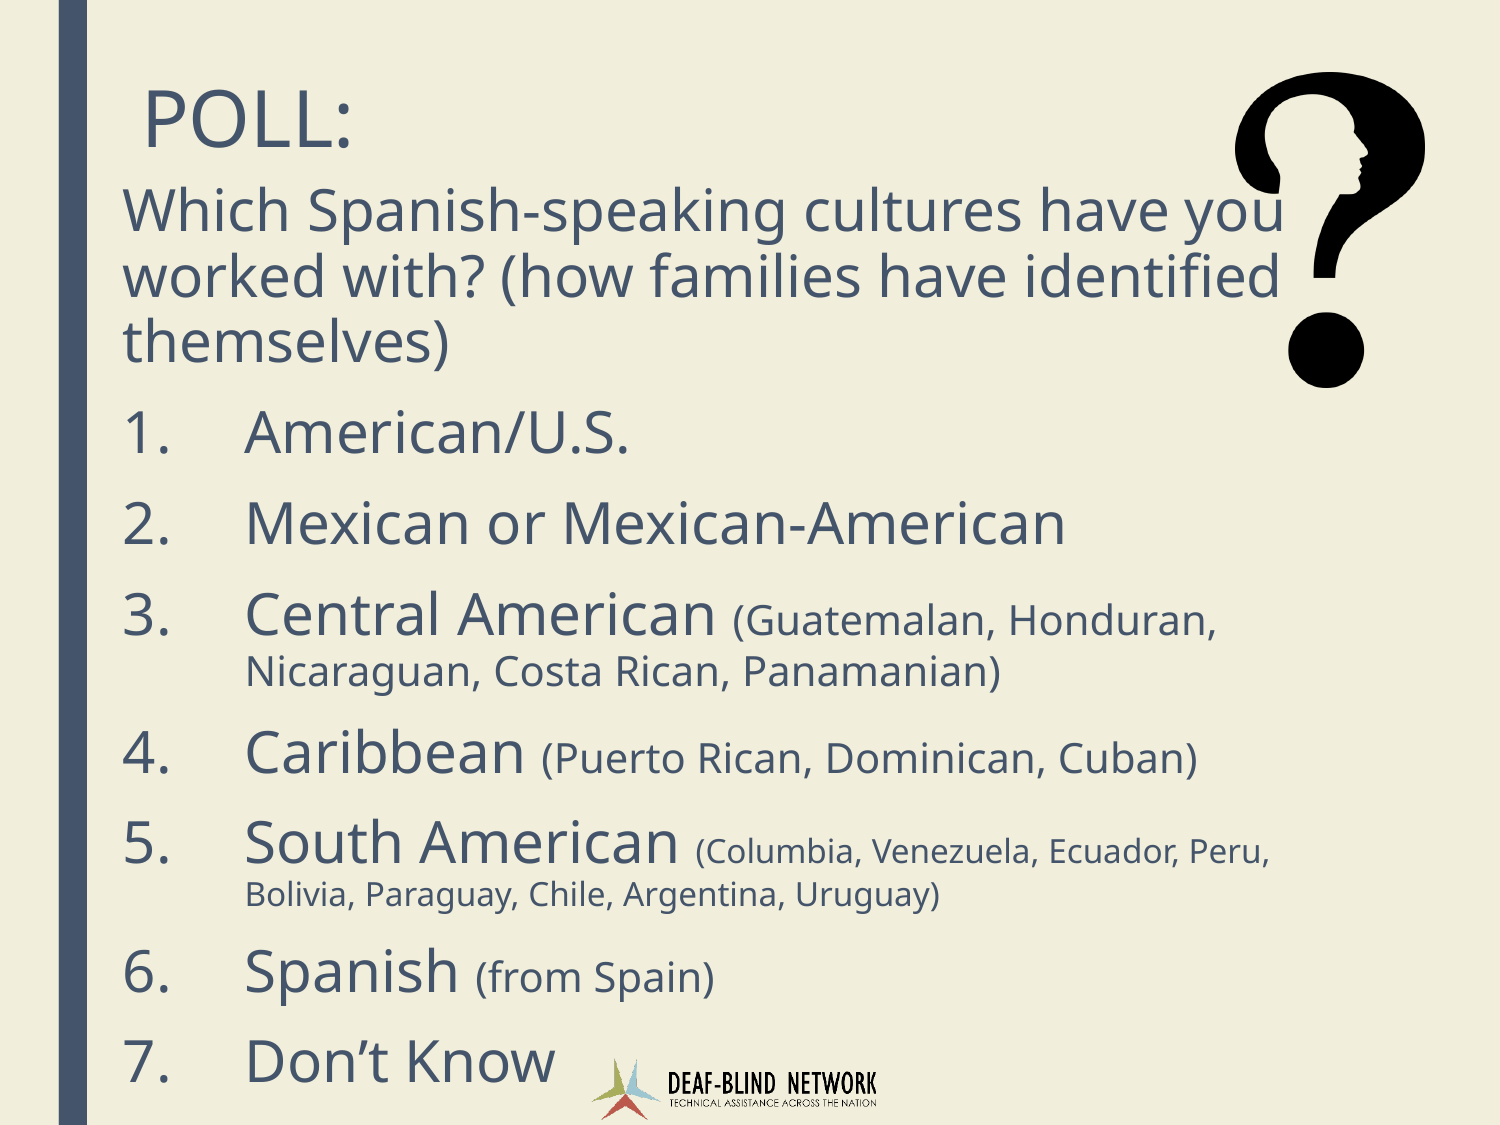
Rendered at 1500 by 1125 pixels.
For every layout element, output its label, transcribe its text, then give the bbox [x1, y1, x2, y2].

picture [1235, 72, 1425, 389]
picture [591, 1058, 876, 1120]
list Which Spanish-speaking cultures have you worked with? (how families have identified themselves) American/U.S. Mexican or Mexican-American Central American (Guatemalan, Honduran, Nicaraguan, Costa Rican, Panamanian) Caribbean (Puerto Rican, Dominican, Cuban) South American (Columbia, Venezuela, Ecuador, Peru, Bolivia, Paraguay, Chile, Argentina, Uruguay) Spanish (from Spain) Don’t Know [107, 171, 1326, 954]
title POLL: [125, 72, 1235, 171]
